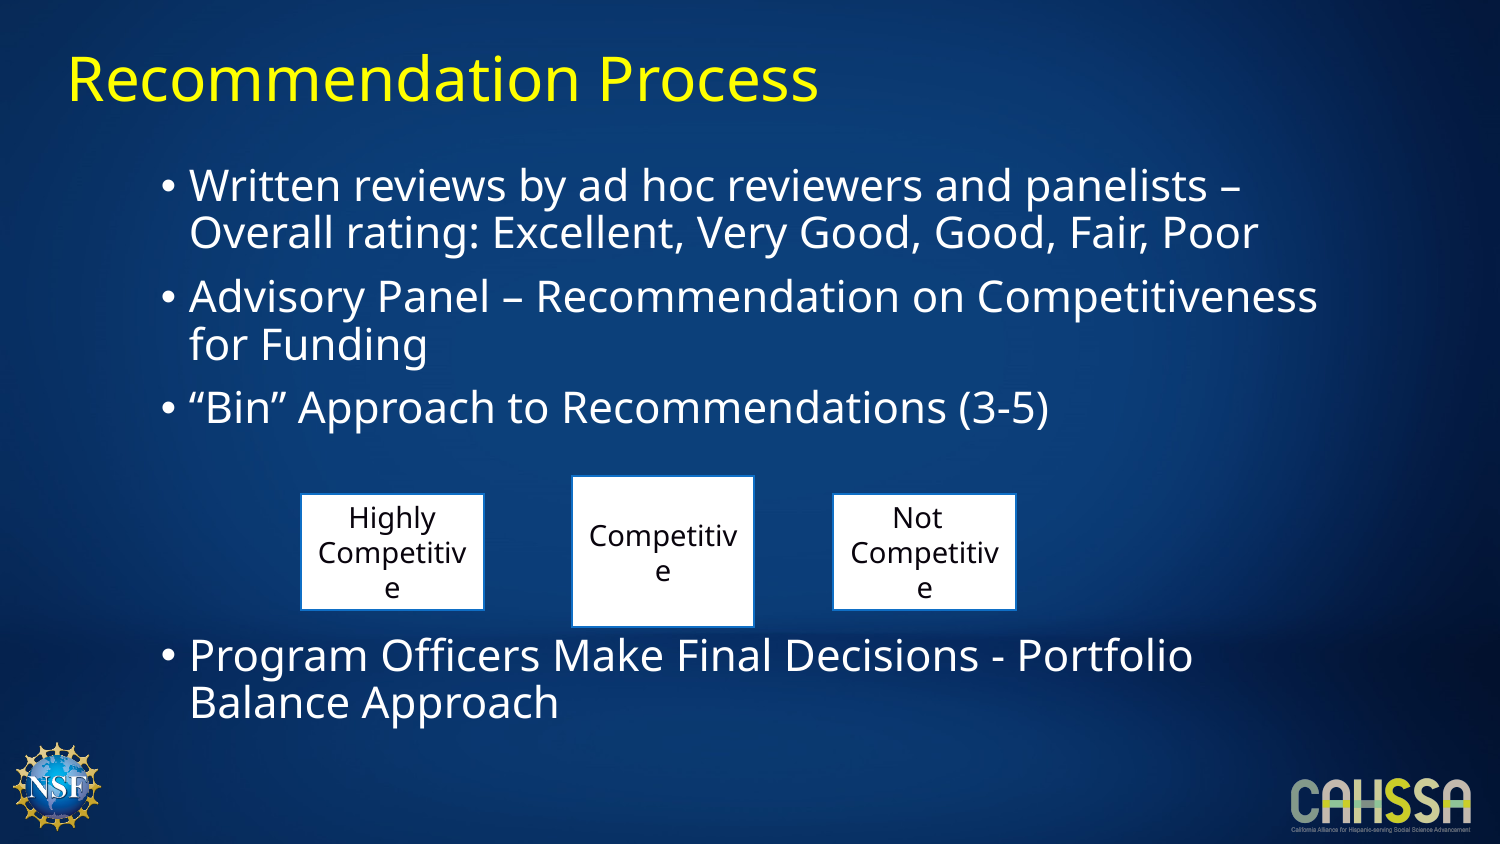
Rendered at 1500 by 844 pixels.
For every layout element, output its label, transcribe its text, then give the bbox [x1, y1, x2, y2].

list Written reviews by ad hoc reviewers and panelists – Overall rating: Excellent, Very Good, Good, Fair, Poor Advisory Panel – Recommendation on Competitiveness for Funding “Bin” Approach to Recommendations (3-5) Program Officers Make Final Decisions - Portfolio Balance Approach [148, 158, 1331, 792]
picture [0, 0, 1500, 844]
text_box Highly Competitive [300, 494, 484, 611]
text_box [326, 615, 449, 663]
text_box Competitive [571, 476, 755, 628]
title Recommendation Process [55, 11, 834, 153]
text_box Not Competitive [833, 494, 1017, 611]
